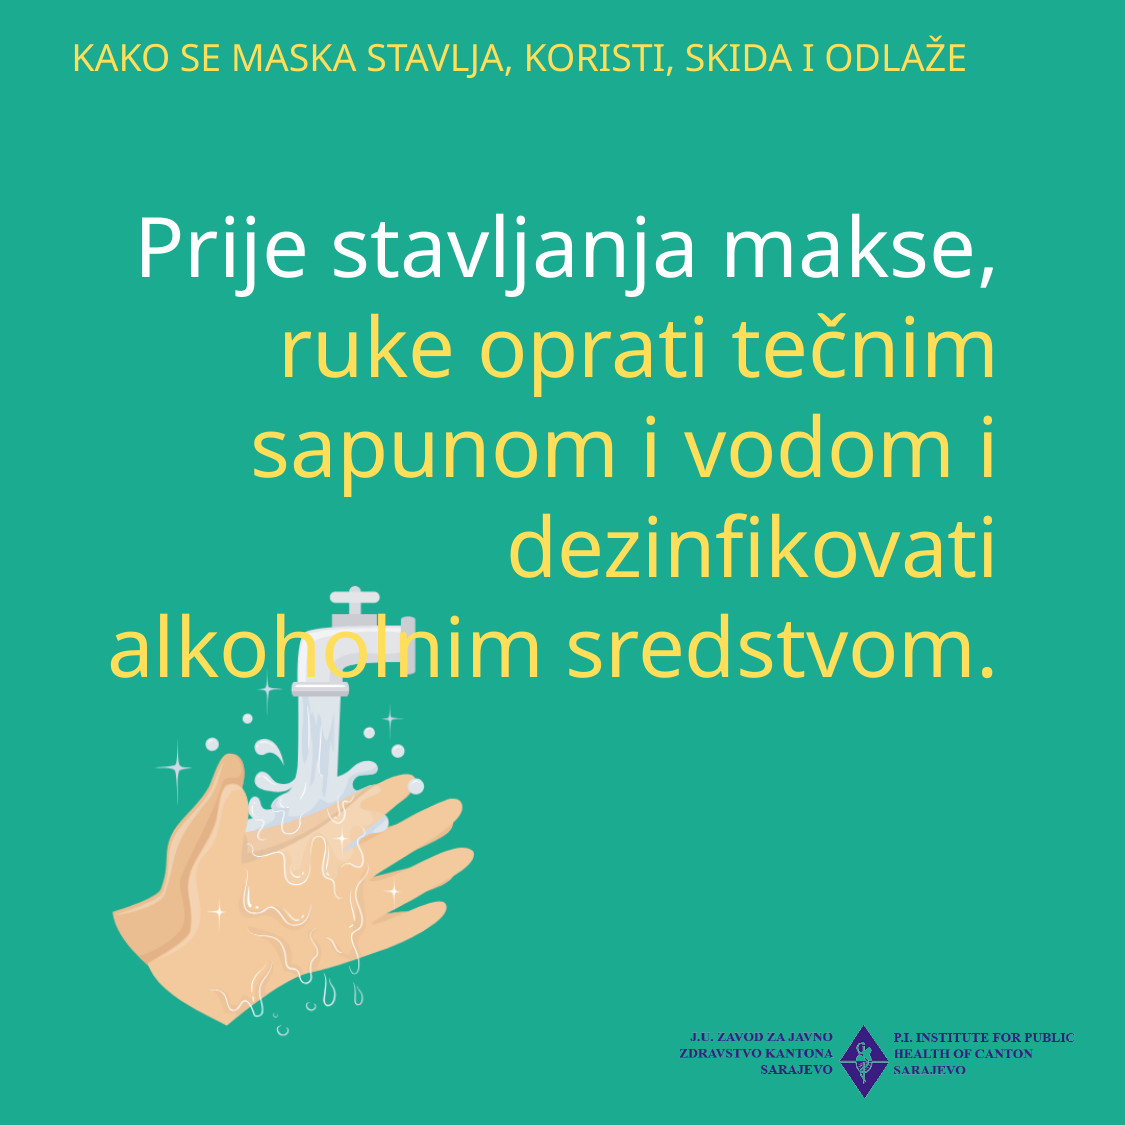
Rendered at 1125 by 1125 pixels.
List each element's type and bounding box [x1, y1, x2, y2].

picture [669, 1024, 1081, 1098]
text_box [0, 0, 1125, 1125]
